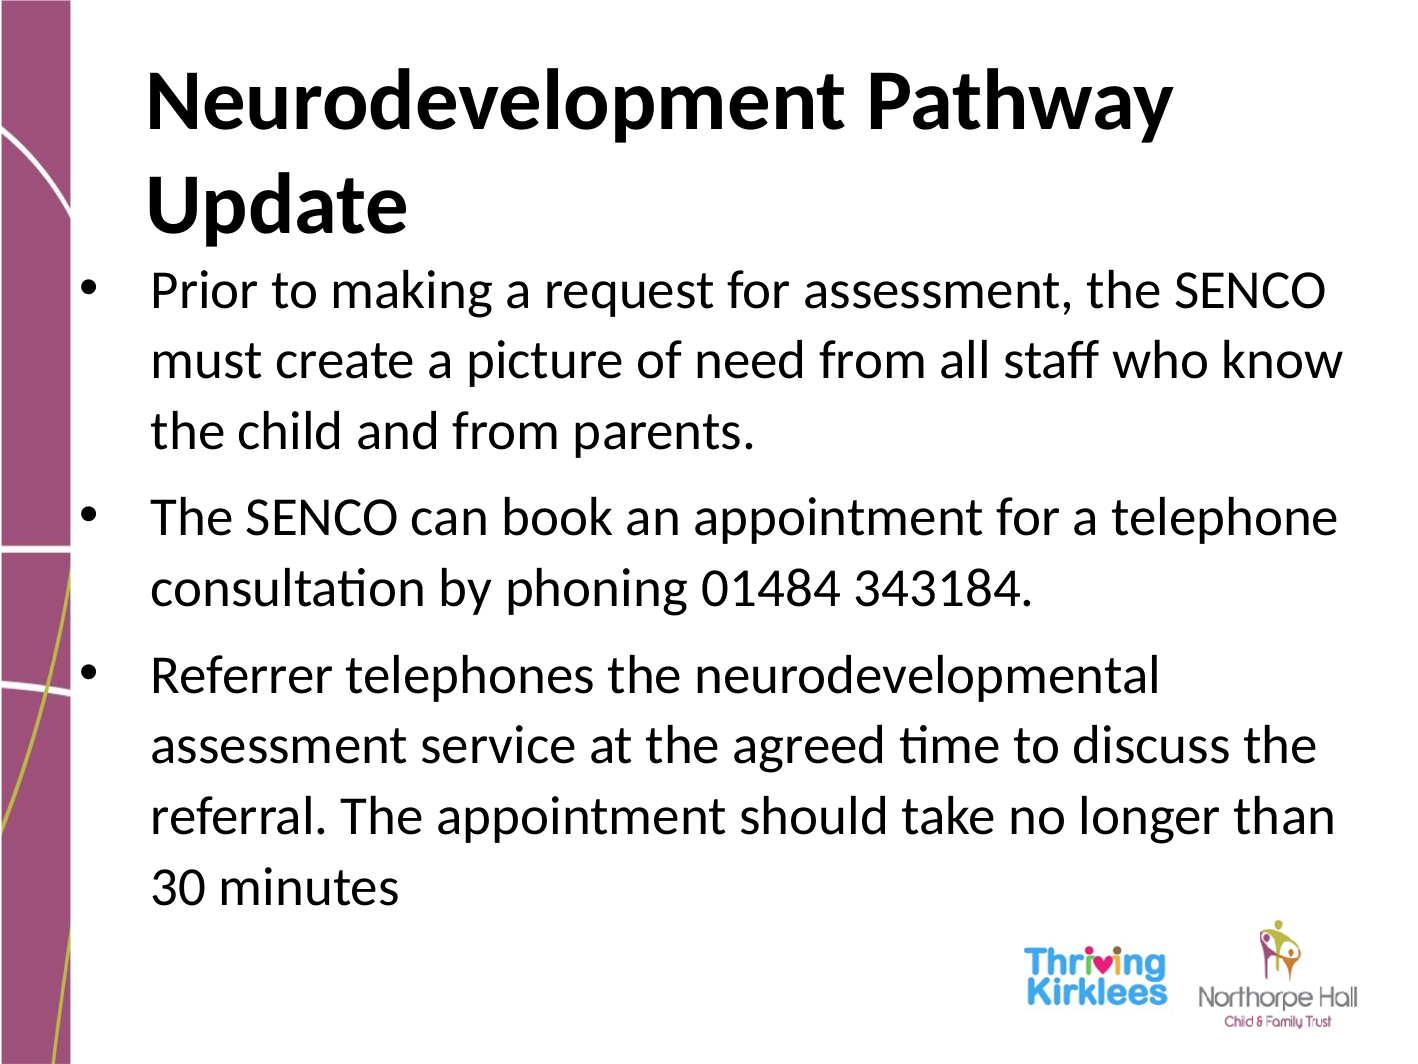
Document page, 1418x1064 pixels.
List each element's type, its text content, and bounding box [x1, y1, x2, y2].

picture [0, 1, 569, 1063]
text_box Prior to making a request for assessment, the SENCO must create a picture of need from all staff who know the child and from parents. The SENCO can book an appointment for a telephone consultation by phoning 01484 343184. Referrer telephones the neurodevelopmental assessment service at the agreed time to discuss the referral. The appointment should take no longer than 30 minutes [64, 241, 1416, 924]
text_box Neurodevelopment Pathway Update [130, 35, 1337, 241]
picture [1020, 898, 1385, 1060]
